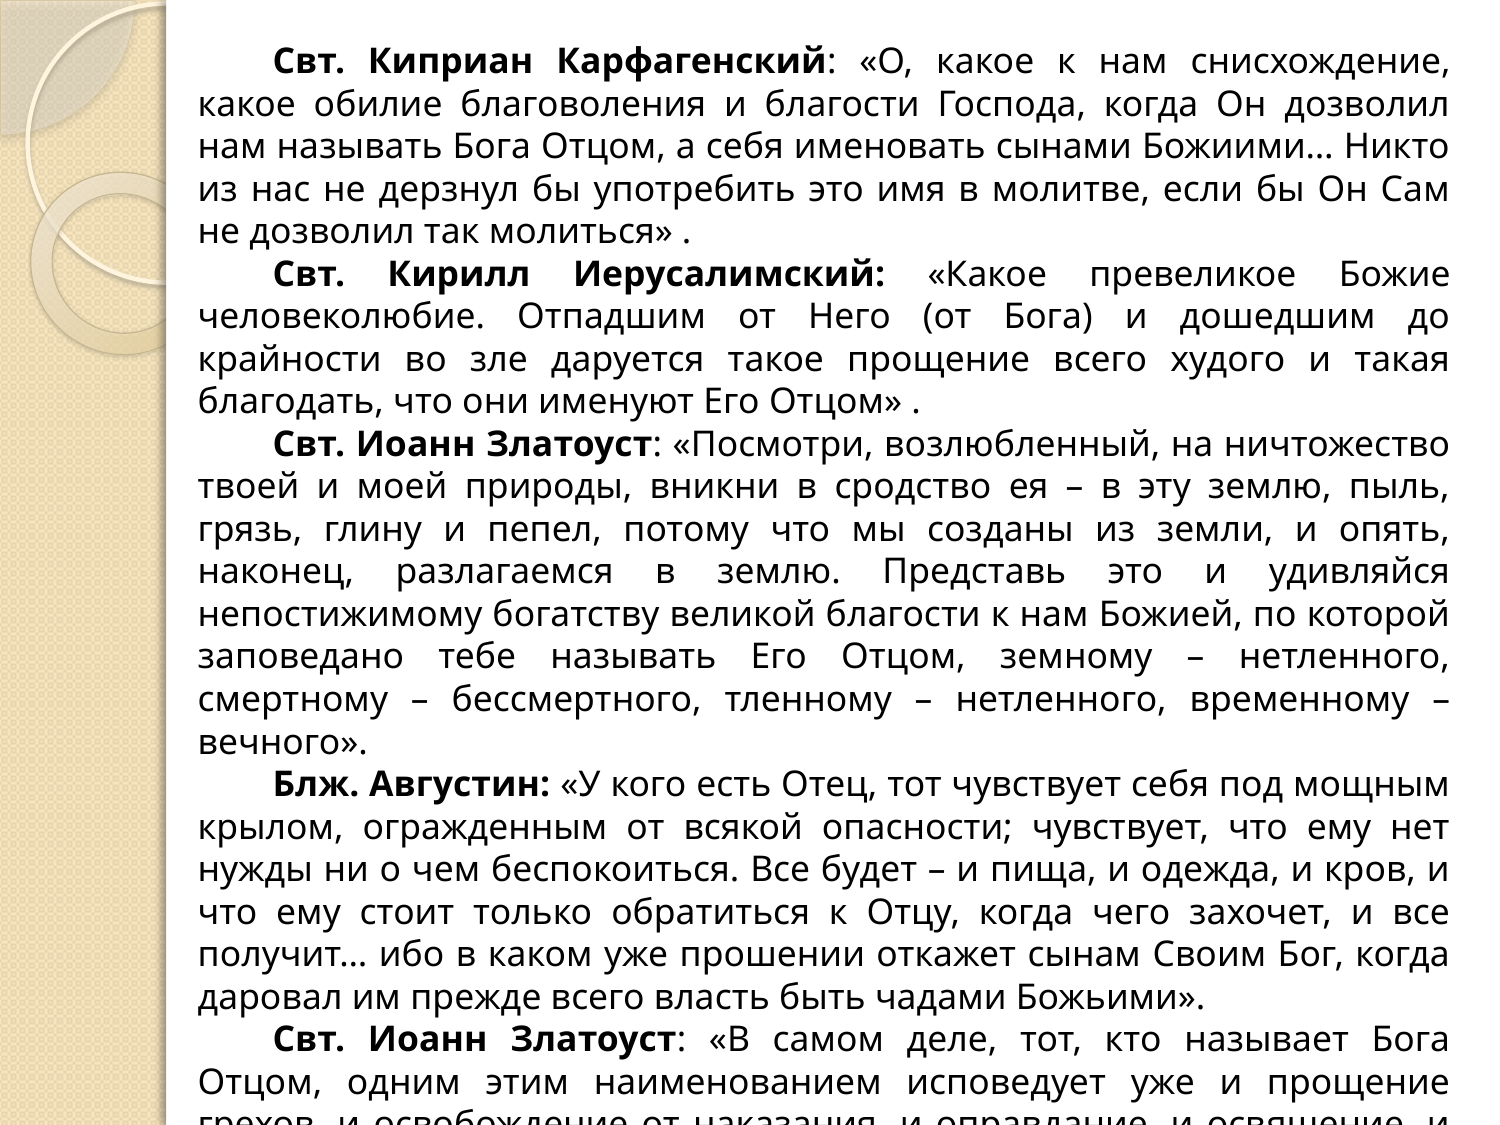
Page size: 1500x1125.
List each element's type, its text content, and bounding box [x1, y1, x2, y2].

list Свт. Киприан Карфагенский: «О, какое к нам снисхождение, какое обилие благоволения и благости Господа, когда Он дозволил нам называть Бога Отцом, а себя именовать сынами Божиими… Никто из нас не дерзнул бы употребить это имя в молитве, если бы Он Сам не дозволил так молиться» . Свт. Кирилл Иерусалимский: «Какое превеликое Божие человеколюбие. Отпадшим от Него (от Бога) и дошедшим до крайности во зле даруется такое прощение всего худого и такая благодать, что они именуют Его Отцом» . Свт. Иоанн Златоуст: «Посмотри, возлюбленный, на ничтожество твоей и моей природы, вникни в сродство ея – в эту землю, пыль, грязь, глину и пепел, потому что мы созданы из земли, и опять, наконец, разлагаемся в землю. Представь это и удивляйся непостижимому богатству великой благости к нам Божией, по которой заповедано тебе называть Его Отцом, земному – нетленного, смертному – бессмертного, тленному – нетленного, временному – вечного». Блж. Августин: «У кого есть Отец, тот чувствует себя под мощным крылом, огражденным от всякой опасности; чувствует, что ему нет нужды ни о чем беспокоиться. Все будет – и пища, и одежда, и кров, и что ему стоит только обратиться к Отцу, когда чего захочет, и все получит… ибо в каком уже прошении откажет сынам Своим Бог, когда даровал им прежде всего власть быть чадами Божьими». Свт. Иоанн Златоуст: «В самом деле, тот, кто называет Бога Отцом, одним этим наименованием исповедует уже и прощение грехов, и освобождение от наказания, и оправдание, и освящение, и искупление, и сыноположение, и наследие, и братство с Единородным, и дарование Духа». [183, 30, 1466, 1083]
